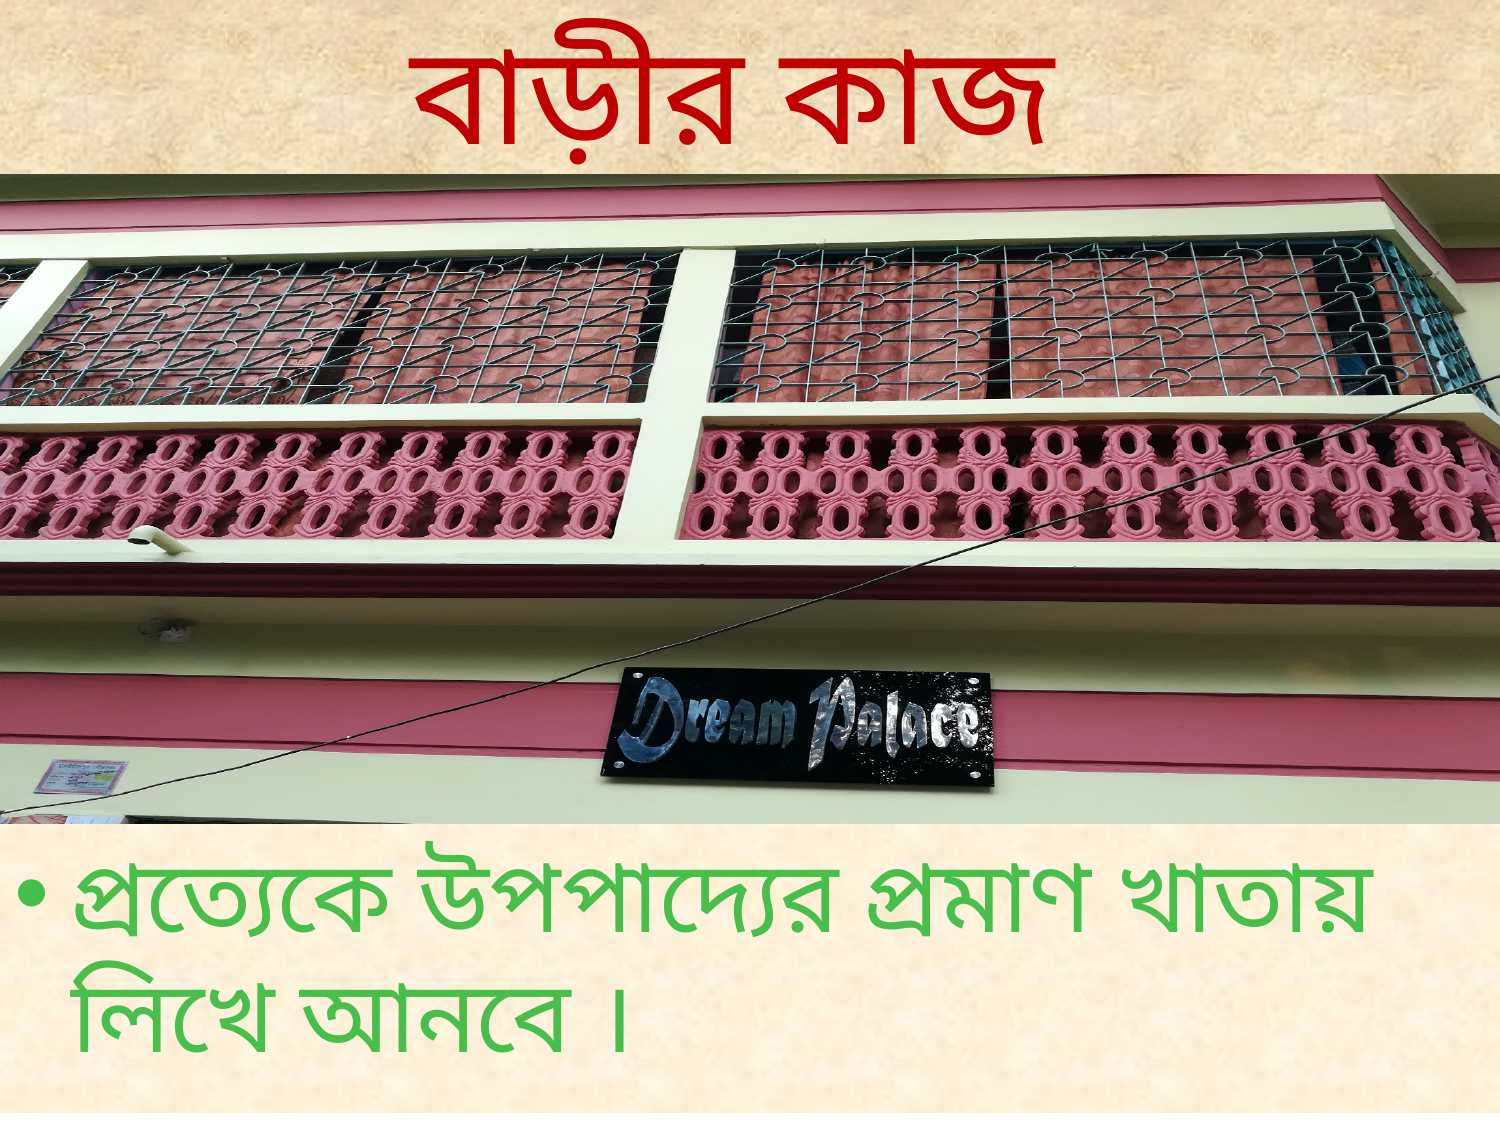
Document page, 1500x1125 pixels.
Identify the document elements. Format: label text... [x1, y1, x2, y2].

text_box বাড়ীর কাজ [0, 0, 1500, 173]
text_box প্রত্যেকে উপপাদ্যের প্রমাণ খাতায় লিখে আনবে । [0, 858, 1500, 1113]
picture [0, 174, 1500, 851]
